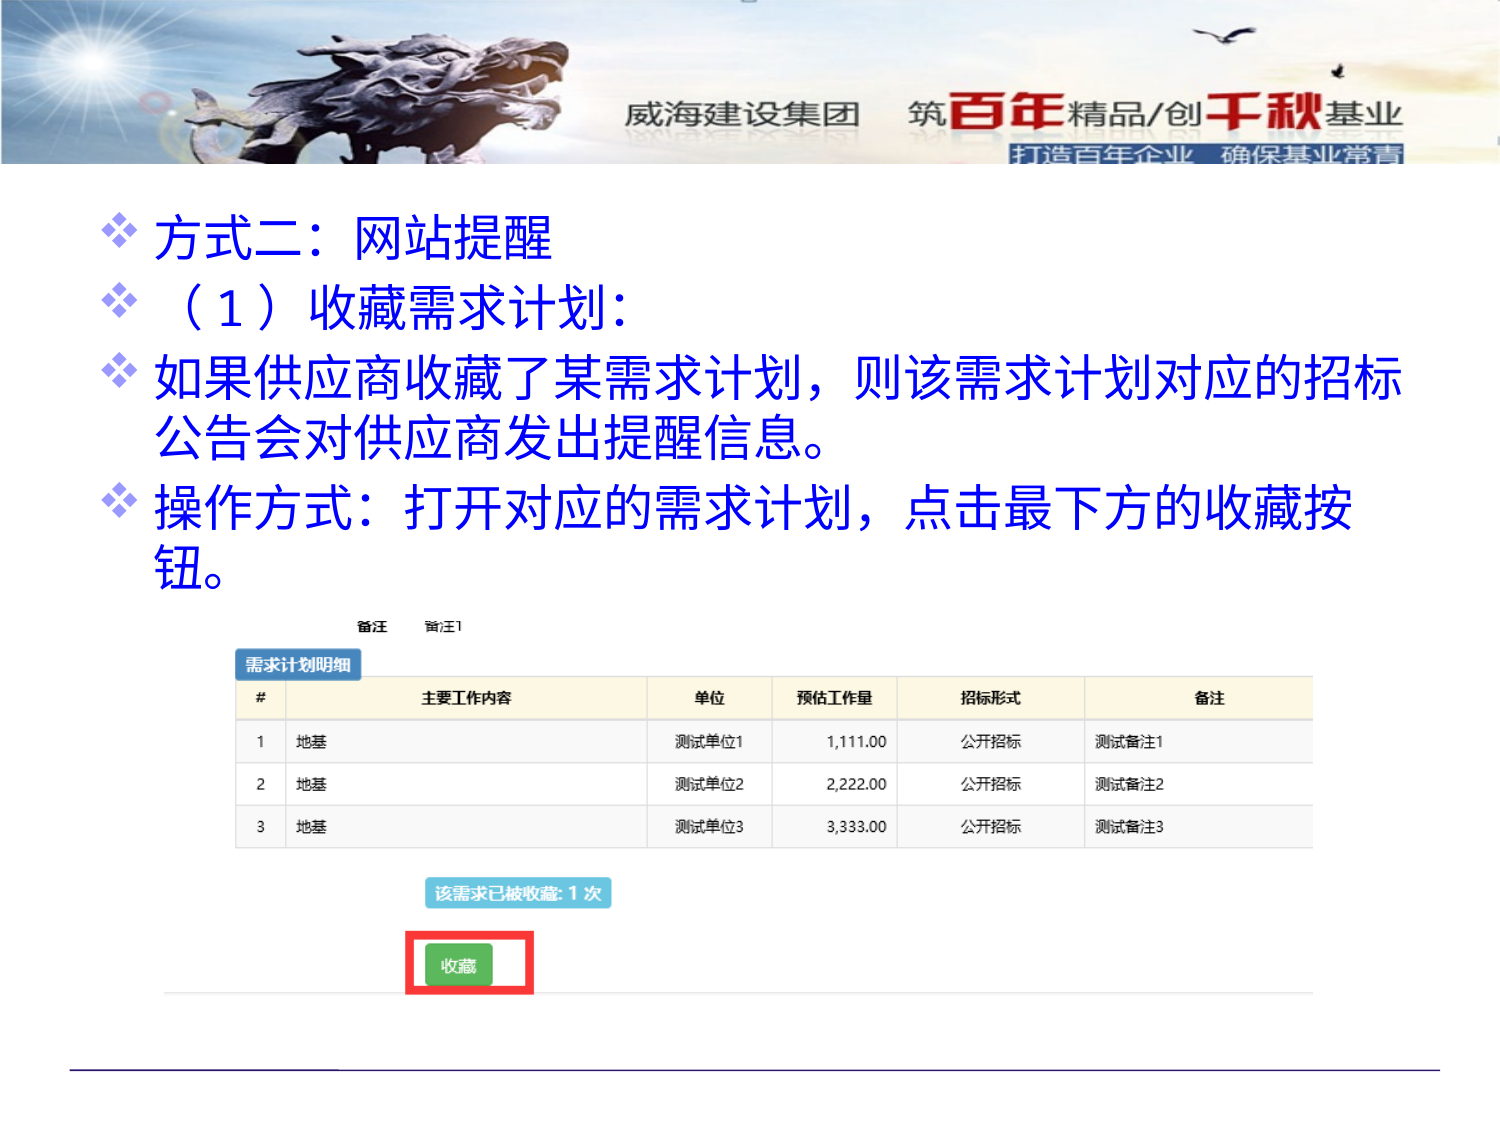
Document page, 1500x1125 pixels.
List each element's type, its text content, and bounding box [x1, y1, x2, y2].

picture [163, 620, 1314, 997]
picture [0, 0, 1500, 164]
list 方式二：网站提醒 （1）收藏需求计划： 如果供应商收藏了某需求计划，则该需求计划对应的招标公告会对供应商发出提醒信息。 操作方式：打开对应的需求计划，点击最下方的收藏按钮。 [81, 198, 1433, 561]
